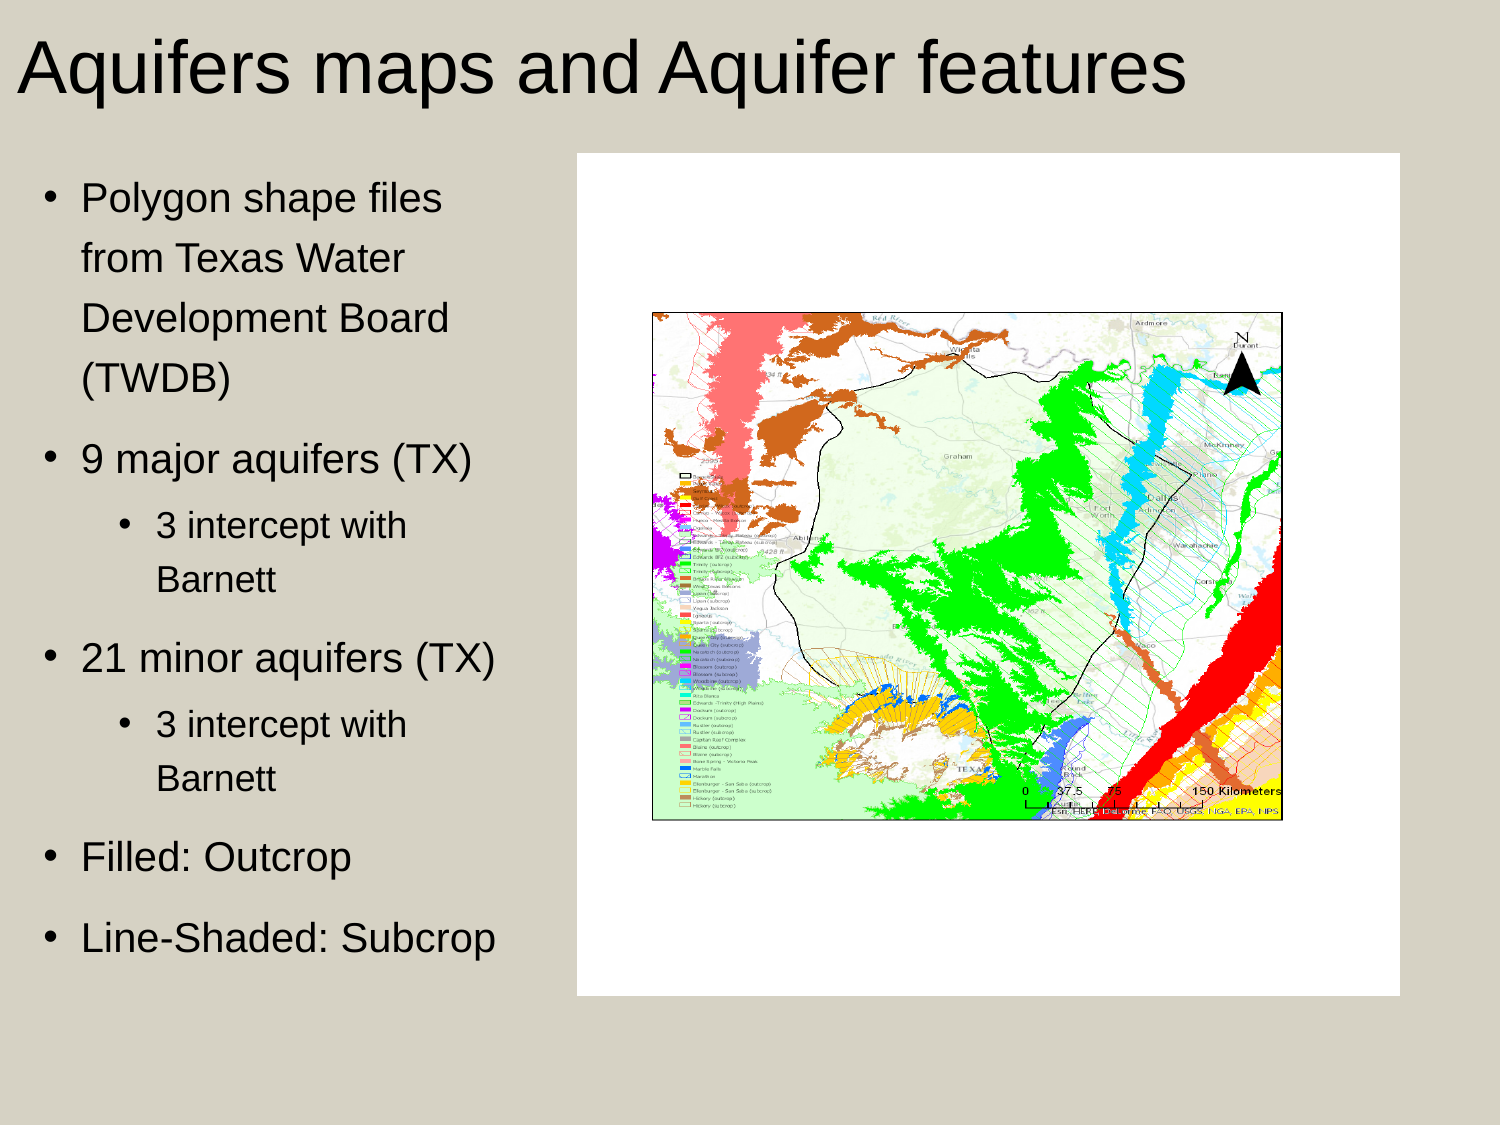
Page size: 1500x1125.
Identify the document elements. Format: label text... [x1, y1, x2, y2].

title Aquifers maps and Aquifer features [2, 17, 1296, 121]
picture [577, 153, 1400, 996]
list Polygon shape files from Texas Water Development Board (TWDB) 9 major aquifers (TX) 3 intercept with Barnett 21 minor aquifers (TX) 3 intercept with Barnett Filled: Outcrop Line-Shaded: Subcrop [28, 153, 524, 1022]
